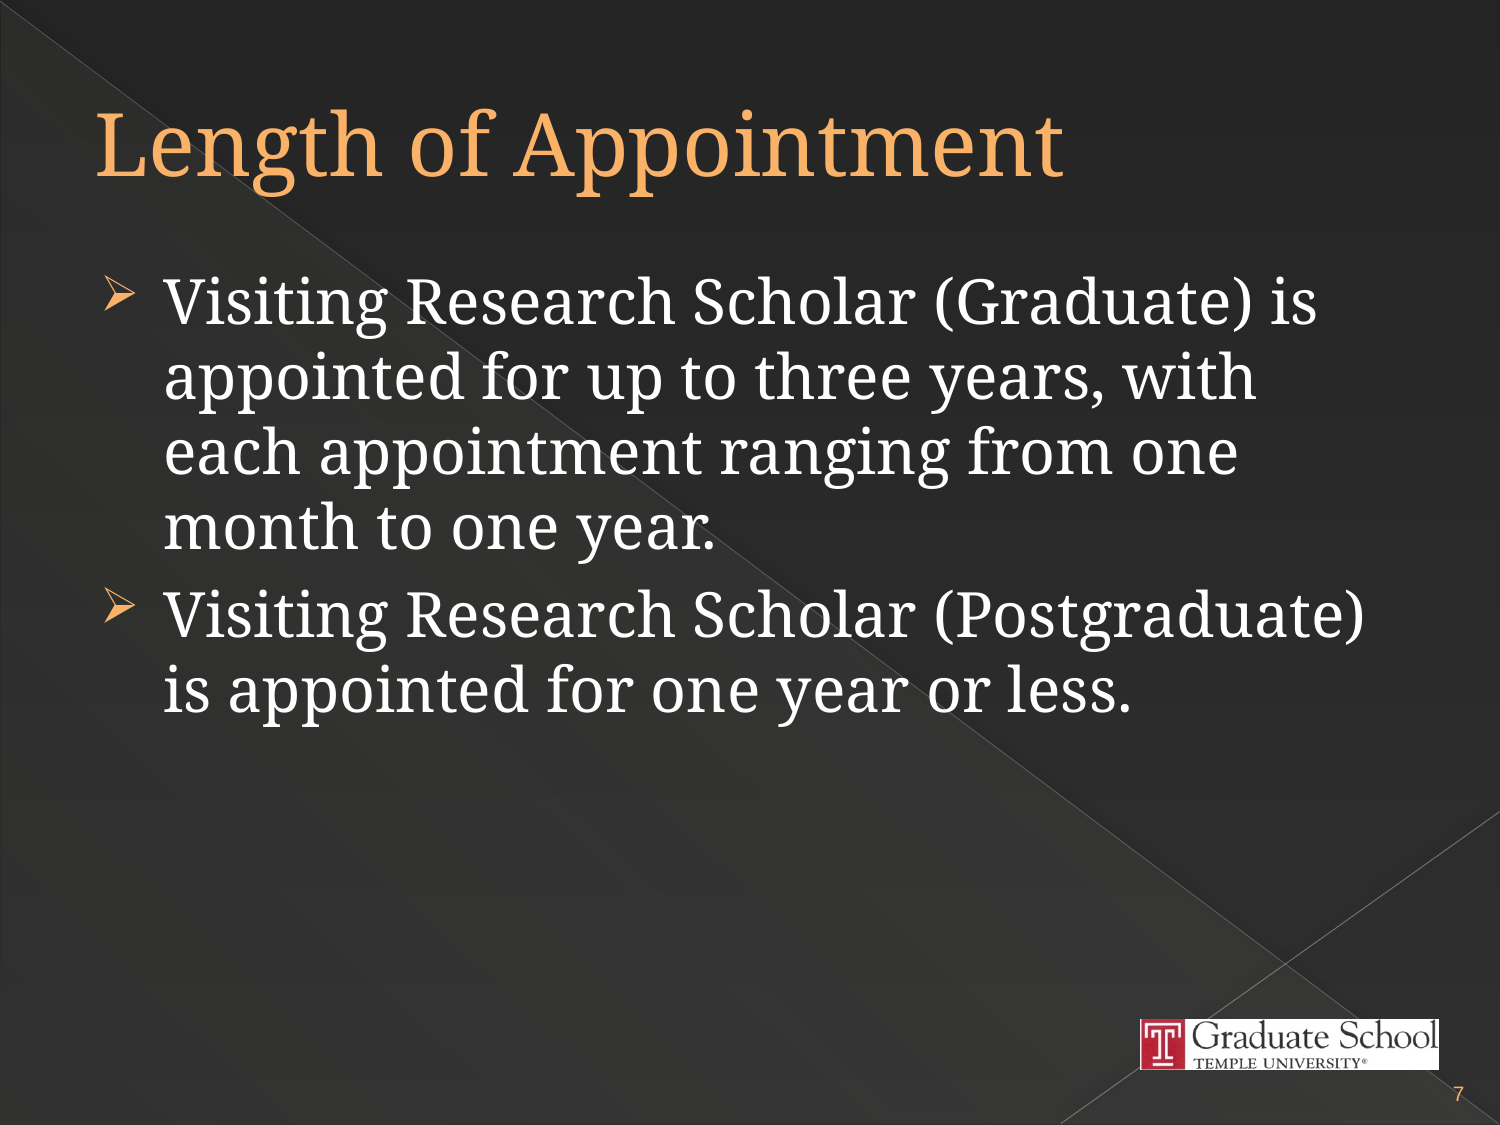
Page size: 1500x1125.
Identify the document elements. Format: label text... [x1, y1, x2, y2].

slide_number 7 [1417, 1062, 1500, 1113]
picture [1139, 1019, 1439, 1071]
title Length of Appointment [0, 43, 1500, 239]
list Visiting Research Scholar (Graduate) is appointed for up to three years, with each appointment ranging from one month to one year. Visiting Research Scholar (Postgraduate) is appointed for one year or less. [75, 254, 1425, 960]
